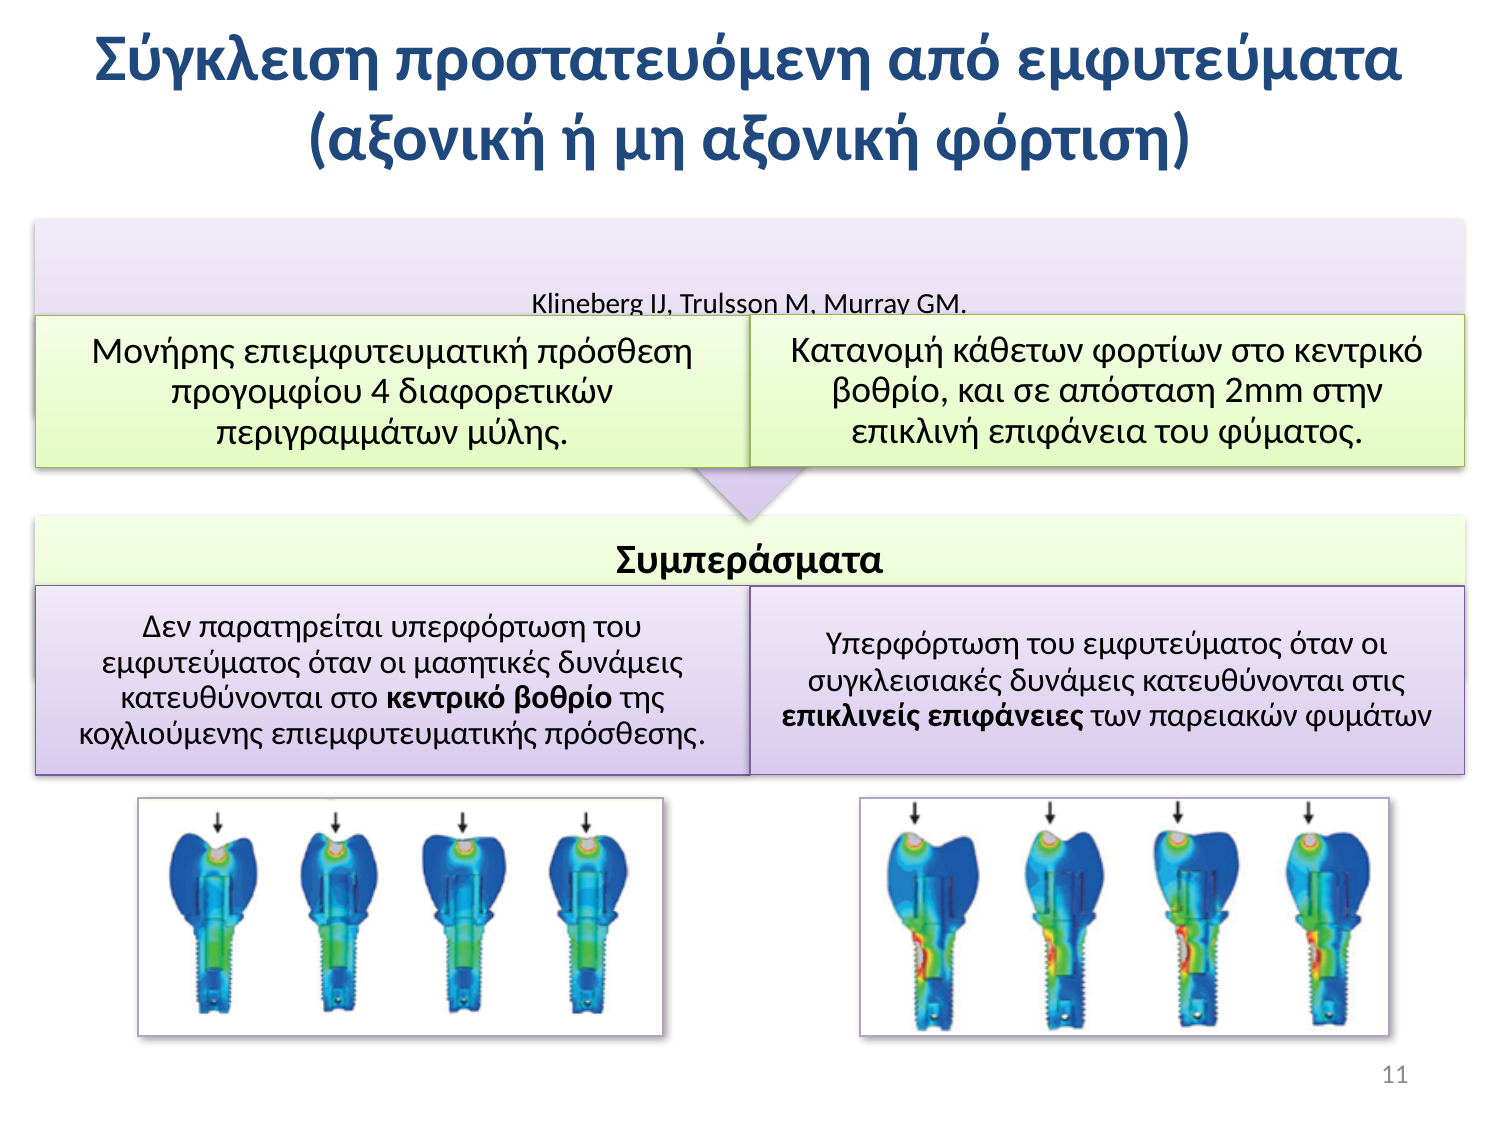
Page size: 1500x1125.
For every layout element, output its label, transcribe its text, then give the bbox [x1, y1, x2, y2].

picture [860, 798, 1389, 1036]
list . [75, 784, 1425, 1005]
slide_number 11 [1074, 1042, 1425, 1103]
picture [138, 798, 662, 1036]
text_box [35, 219, 1465, 776]
title Σύγκλειση προστατευόμενη από εμφυτεύματα (αξονική ή μη αξονική φόρτιση) [75, 0, 1425, 188]
